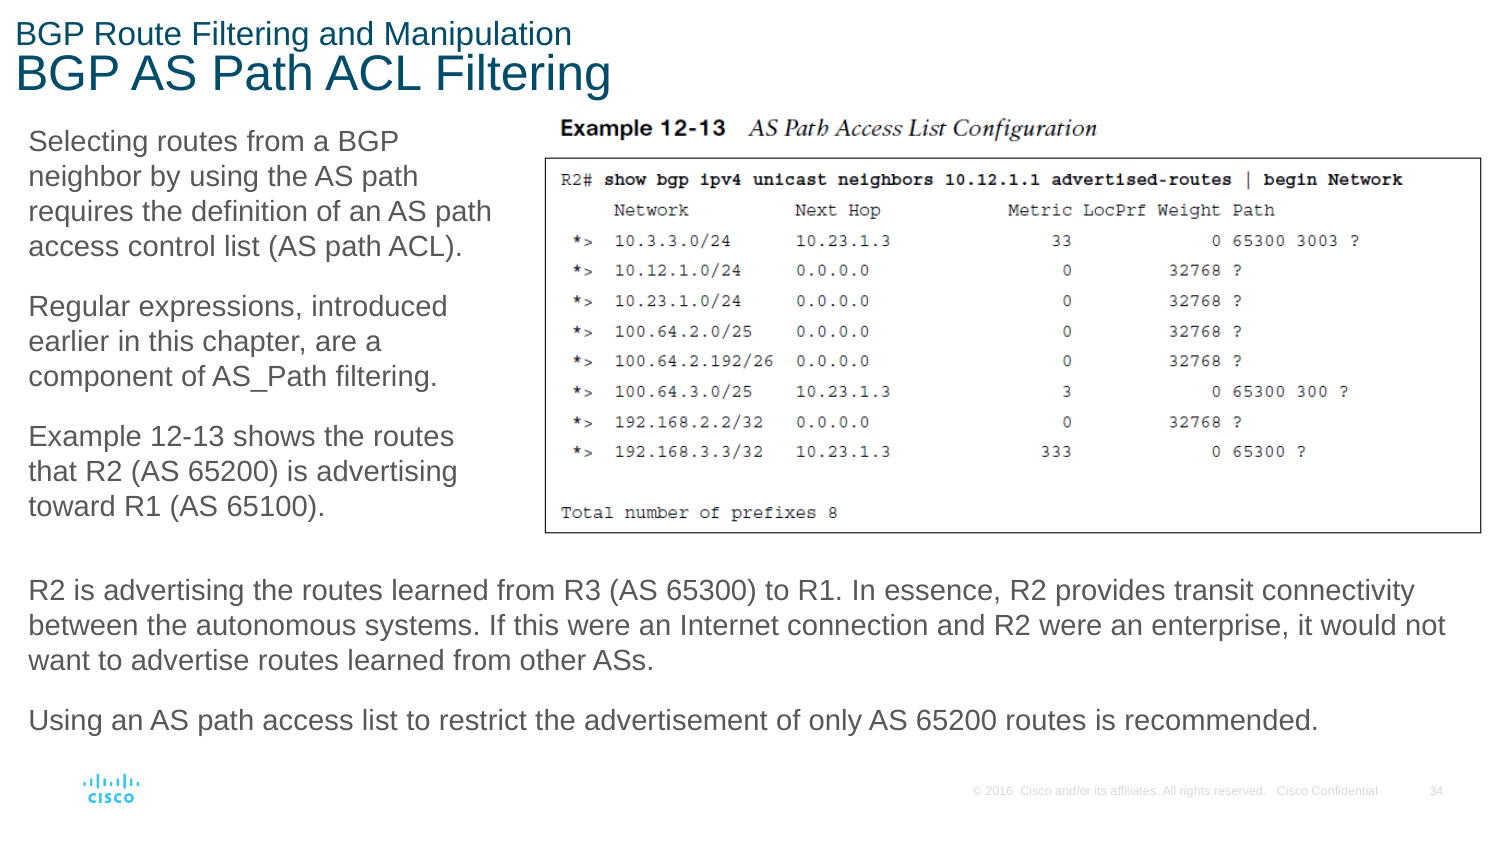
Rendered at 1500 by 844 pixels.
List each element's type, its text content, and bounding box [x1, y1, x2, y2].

text_box R2 is advertising the routes learned from R3 (AS 65300) to R1. In essence, R2 provides transit connectivity between the autonomous systems. If this were an Internet connection and R2 were an enterprise, it would not want to advertise routes learned from other ASs. Using an AS path access list to restrict the advertisement of only AS 65200 routes is recommended. [13, 563, 1490, 806]
list Selecting routes from a BGP neighbor by using the AS path requires the definition of an AS path access control list (AS path ACL). Regular expressions, introduced earlier in this chapter, are a component of AS_Path filtering. Example 12-13 shows the routes that R2 (AS 65200) is advertising toward R1 (AS 65100). [13, 114, 524, 531]
title BGP Route Filtering and Manipulation BGP AS Path ACL Filtering [0, 0, 1369, 121]
picture [533, 114, 1490, 542]
